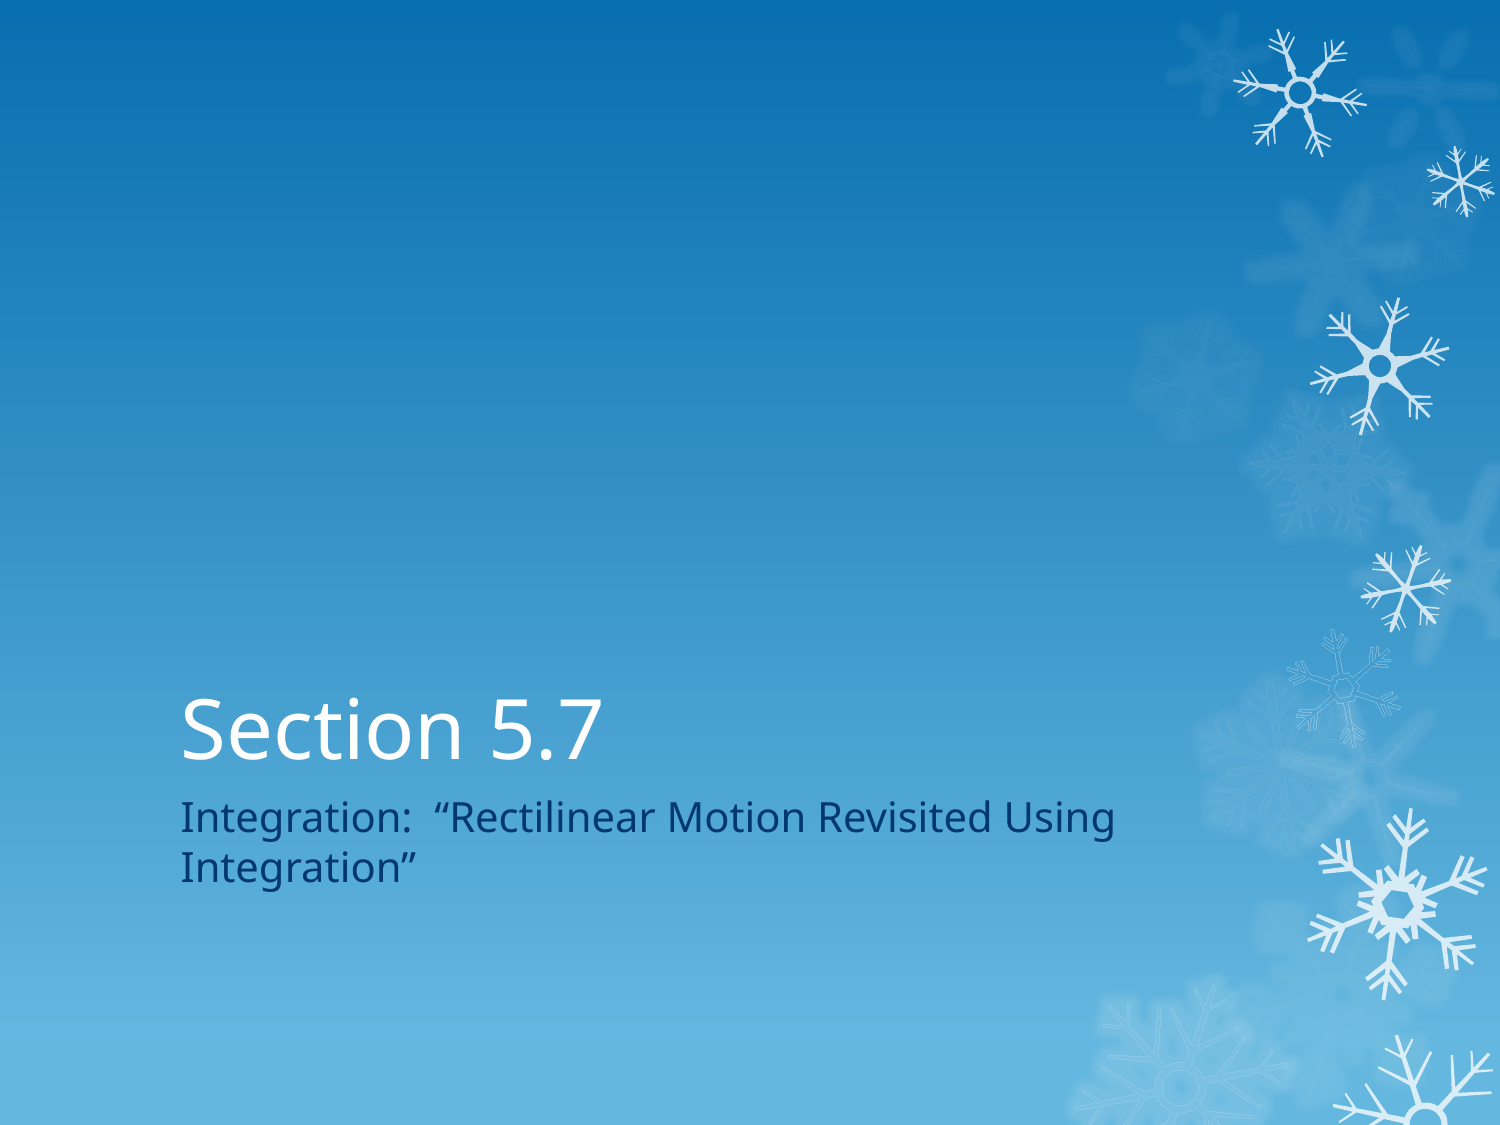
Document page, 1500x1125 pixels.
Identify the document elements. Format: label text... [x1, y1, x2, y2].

subtitle Integration: “Rectilinear Motion Revisited Using Integration” [165, 783, 1334, 925]
title Section 5.7 [165, 542, 1334, 783]
